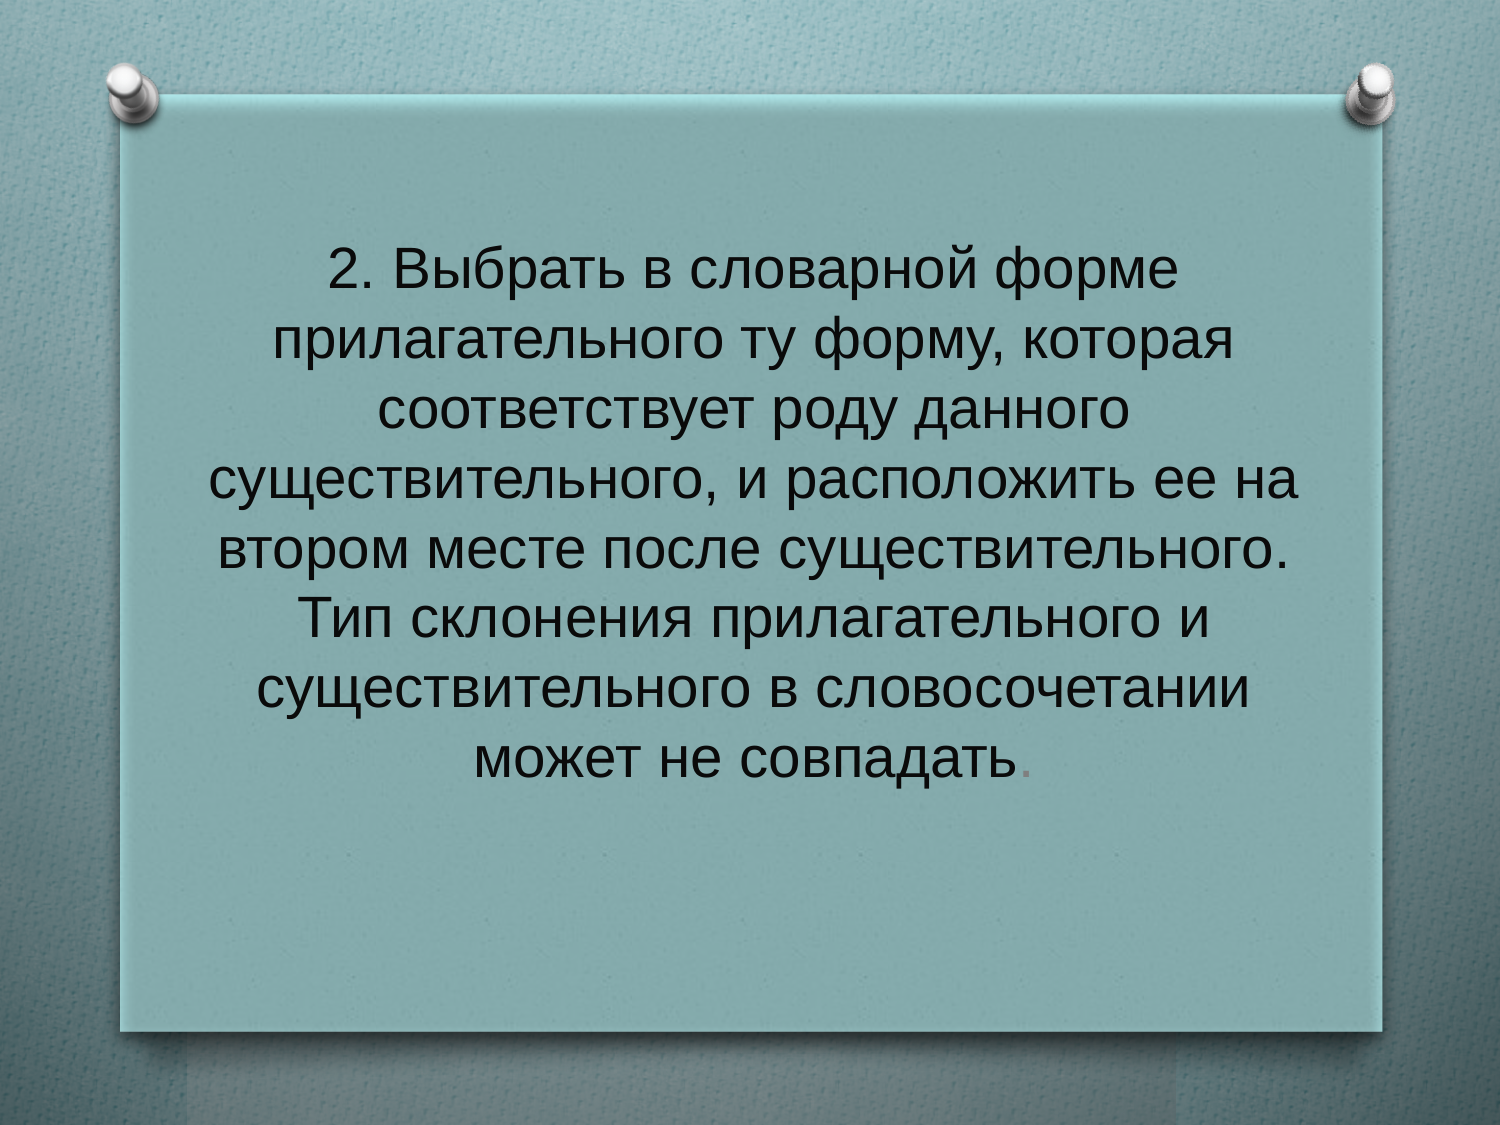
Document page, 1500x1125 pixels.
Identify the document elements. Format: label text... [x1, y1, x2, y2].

title 2. Выбрать в словарной форме прилагательного ту форму, которая соответствует роду данного существительного, и расположить ее на втором месте после существительного. Тип склонения прилагательного и существительного в словосочетании может не совпадать. [182, 136, 1326, 953]
picture [75, 30, 197, 152]
picture [1317, 35, 1439, 156]
